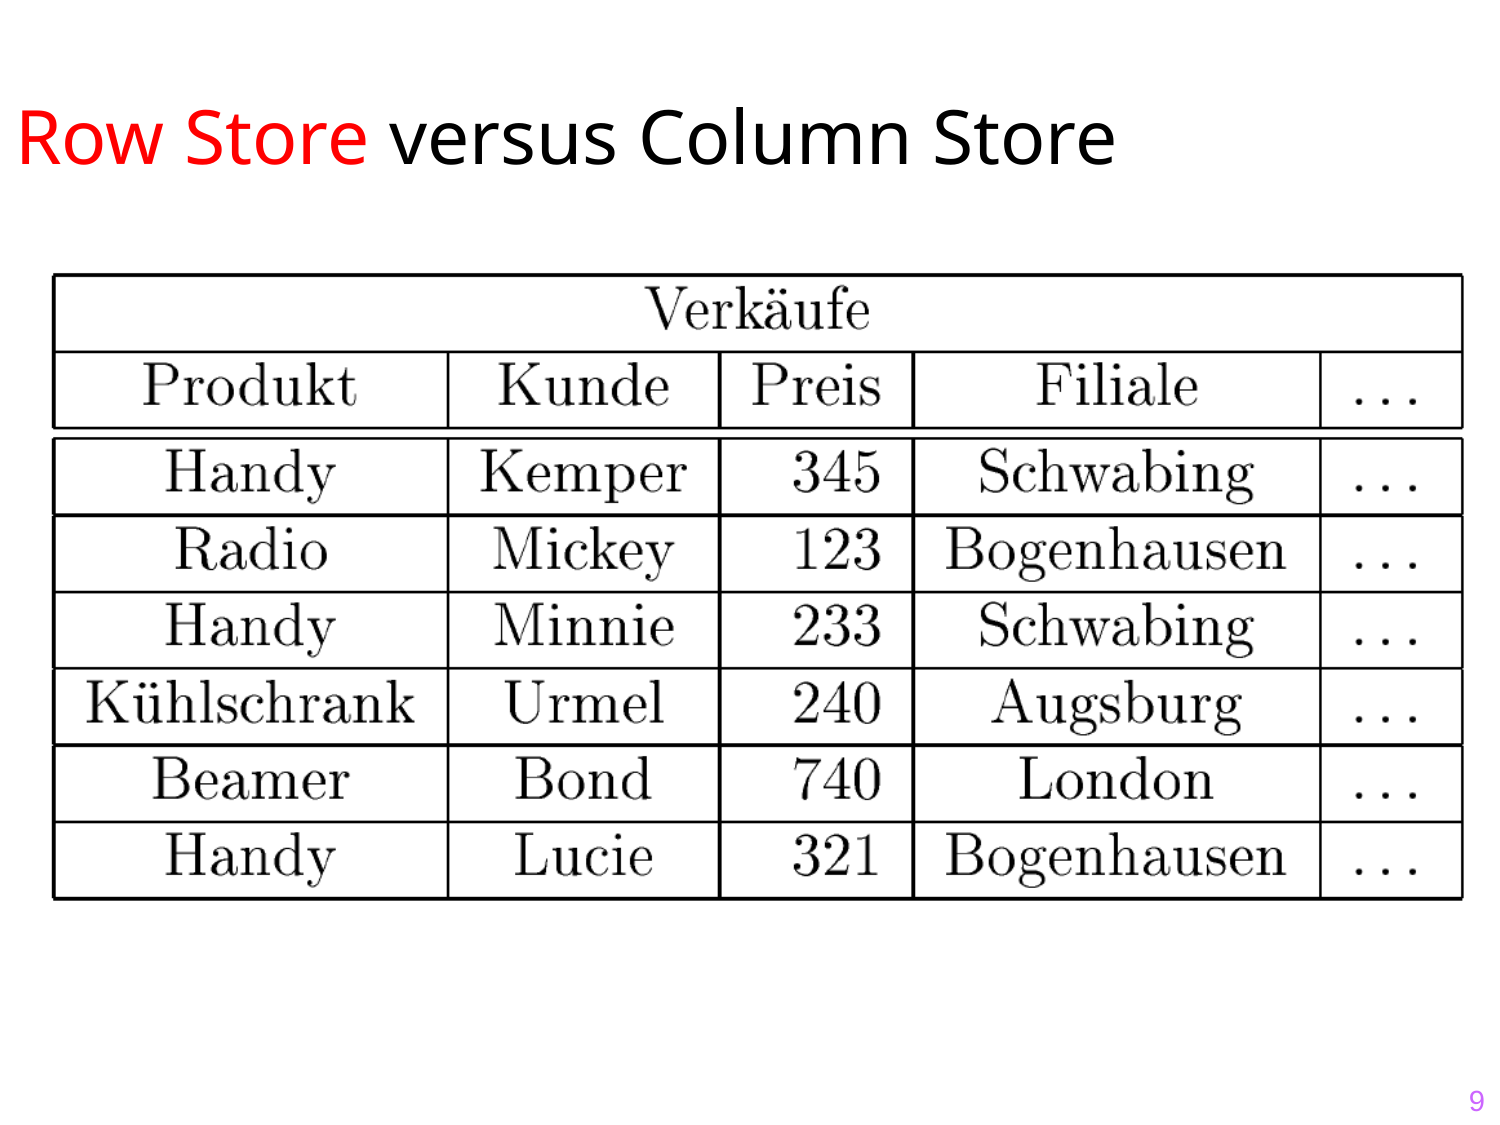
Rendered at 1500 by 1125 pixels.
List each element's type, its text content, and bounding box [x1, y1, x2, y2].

title Row Store versus Column Store [0, 0, 1500, 188]
picture [0, 245, 1500, 944]
slide_number 9 [1187, 1049, 1500, 1125]
